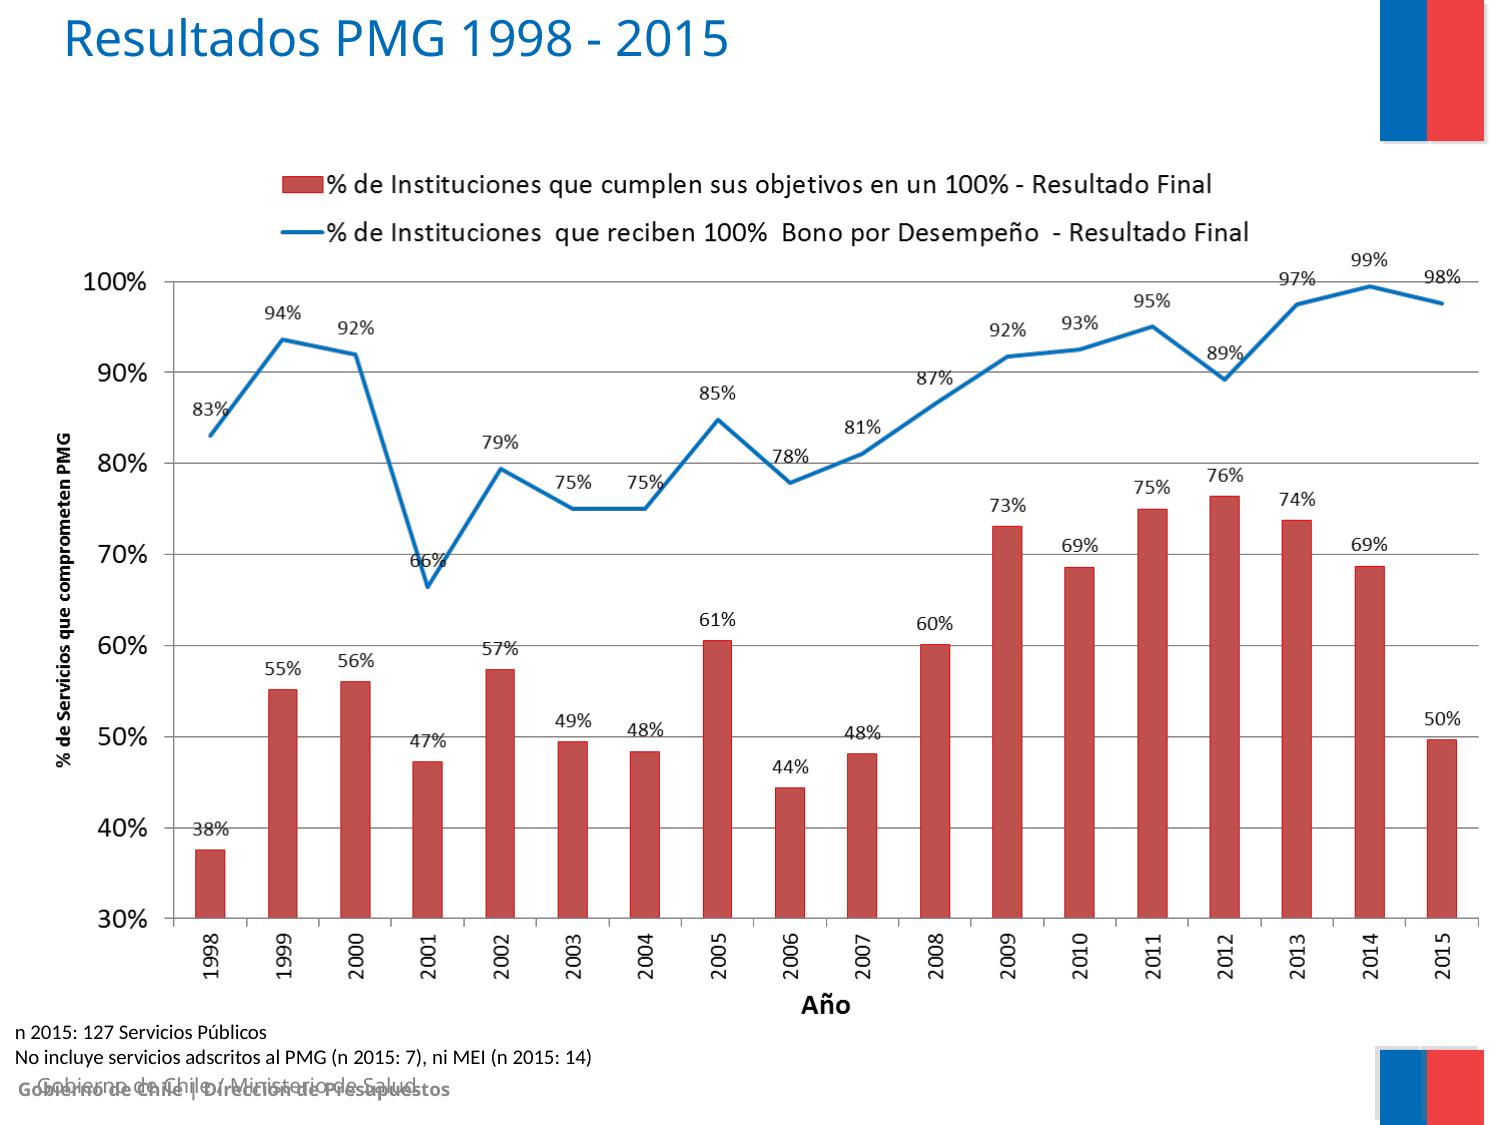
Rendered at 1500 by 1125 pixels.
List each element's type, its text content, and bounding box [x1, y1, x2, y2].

text_box n 2015: 127 Servicios Públicos No incluye servicios adscritos al PMG (n 2015: 7), ni MEI (n 2015: 14) [0, 1011, 1448, 1077]
text_box Gobierno de Chile | Dirección de Presupuestos [3, 1077, 479, 1112]
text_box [16, 140, 1500, 1056]
title Resultados PMG 1998 - 2015 [48, 0, 1399, 139]
